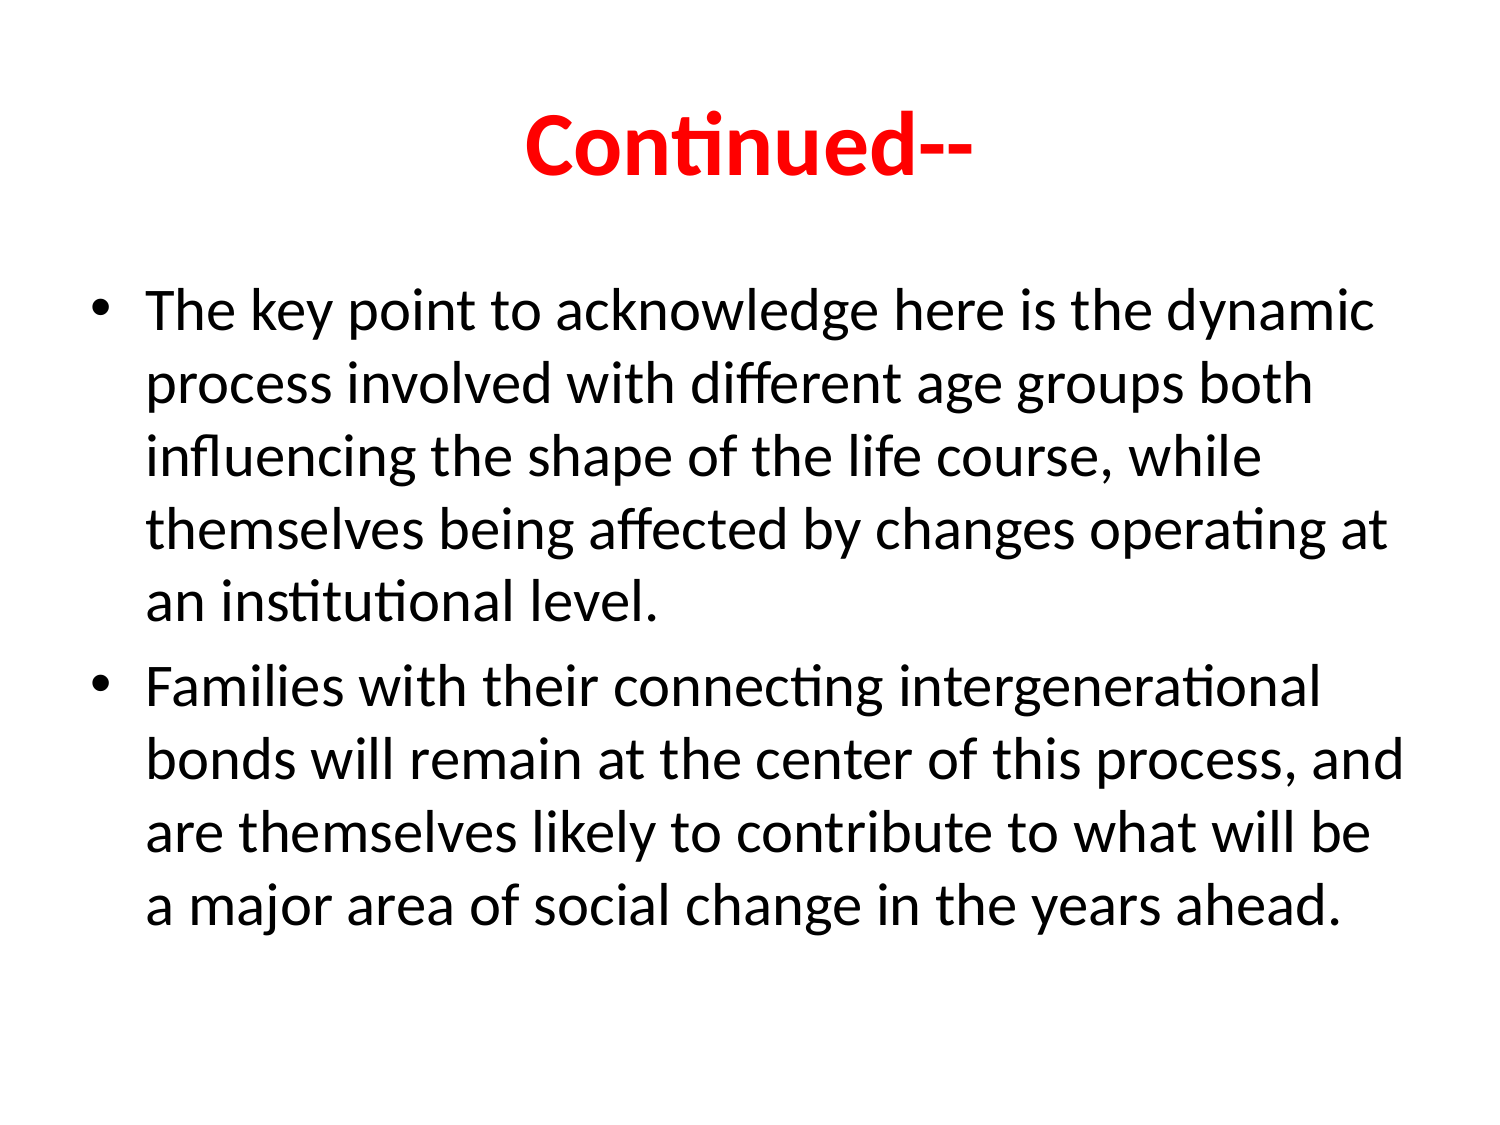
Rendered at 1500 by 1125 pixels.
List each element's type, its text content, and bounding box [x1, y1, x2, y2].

title Continued-- [75, 45, 1425, 233]
list The key point to acknowledge here is the dynamic process involved with different age groups both influencing the shape of the life course, while themselves being affected by changes operating at an institutional level. Families with their connecting intergenerational bonds will remain at the center of this process, and are themselves likely to contribute to what will be a major area of social change in the years ahead. [75, 262, 1425, 1005]
